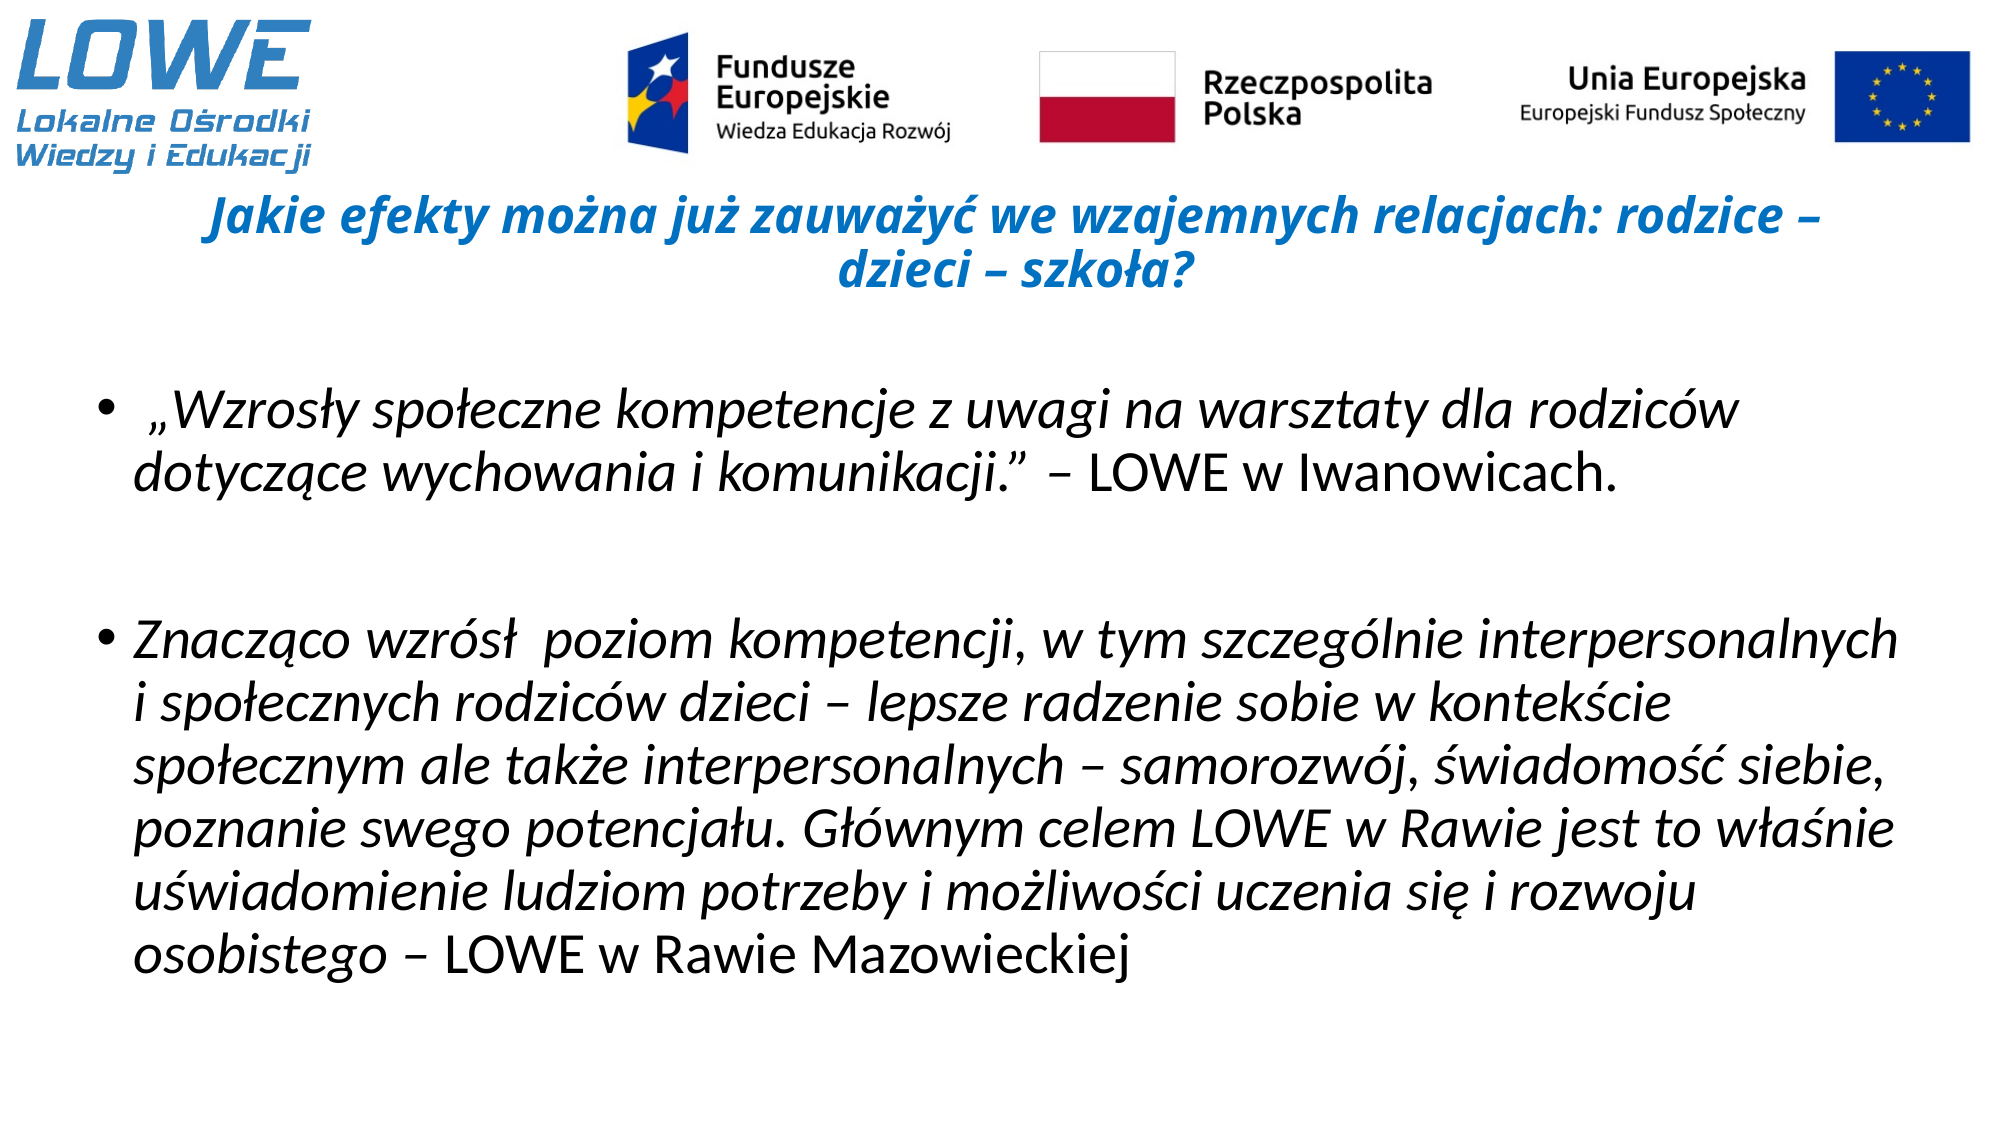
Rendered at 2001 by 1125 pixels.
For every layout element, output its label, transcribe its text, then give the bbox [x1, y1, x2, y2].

list „Wzrosły społeczne kompetencje z uwagi na warsztaty dla rodziców dotyczące wychowania i komunikacji.” – LOWE w Iwanowicach. Znacząco wzrósł poziom kompetencji, w tym szczególnie interpersonalnych i społecznych rodziców dzieci – lepsze radzenie sobie w kontekście społecznym ale także interpersonalnych – samorozwój, świadomość siebie, poznanie swego potencjału. Głównym celem LOWE w Rawie jest to właśnie uświadomienie ludziom potrzeby i możliwości uczenia się i rozwoju osobistego – LOWE w Rawie Mazowieckiej [81, 371, 1939, 1085]
picture [598, 2, 2000, 184]
picture [15, 14, 312, 176]
title Jakie efekty można już zauważyć we wzajemnych relacjach: rodzice – dzieci – szkoła? [153, 136, 1879, 354]
